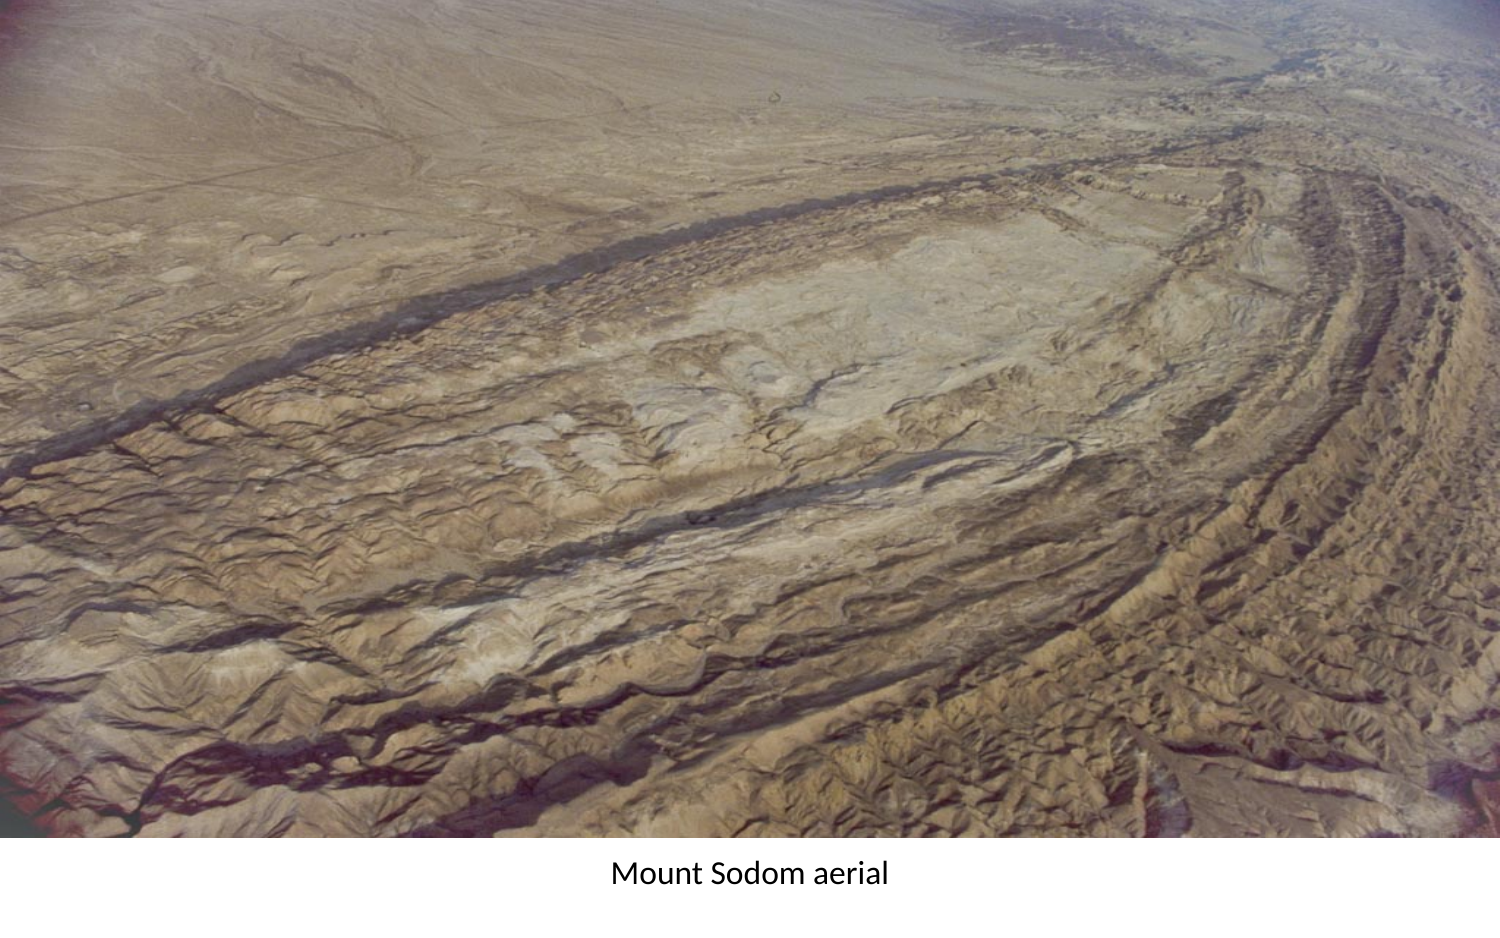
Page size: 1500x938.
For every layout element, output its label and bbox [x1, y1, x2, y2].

text_box [0, 0, 1500, 899]
